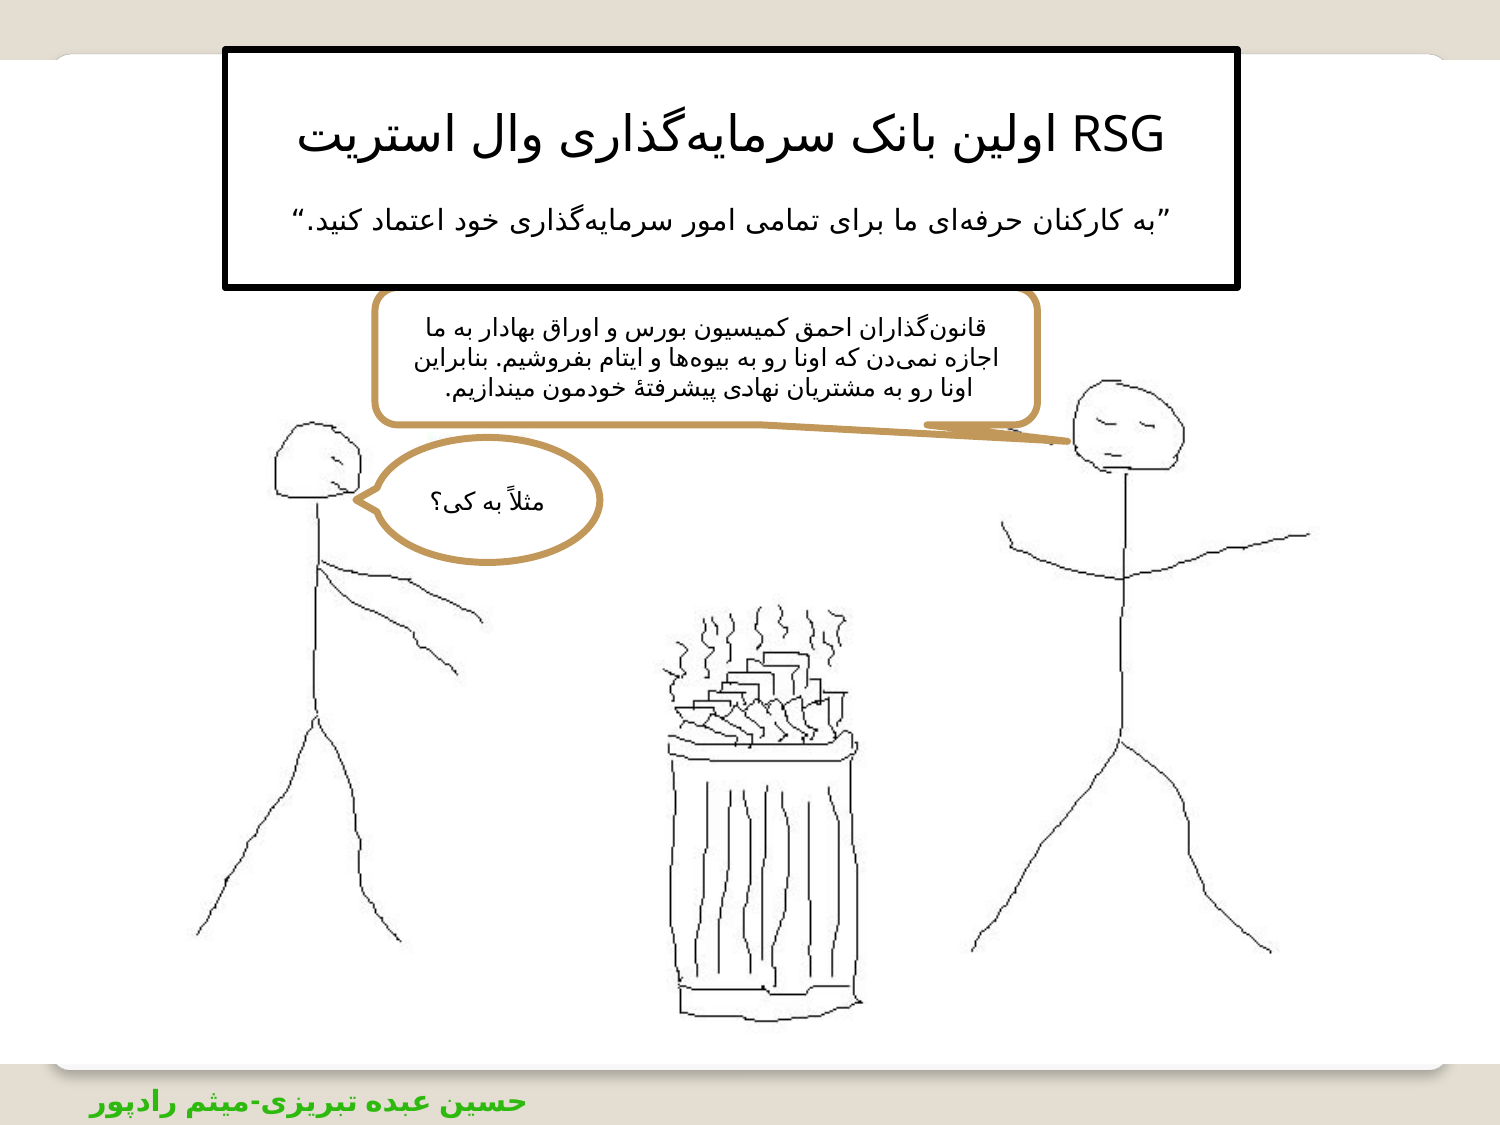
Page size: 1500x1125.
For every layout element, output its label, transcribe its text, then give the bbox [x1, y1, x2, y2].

text_box RSG اولین بانک سرمایه‌گذاری وال استریت ”به کارکنان حرفه‌ای ما برای تمامی امور سرمایه‌گذاری خود اعتماد کنید.“ [222, 46, 1241, 58]
picture [0, 60, 1500, 1065]
